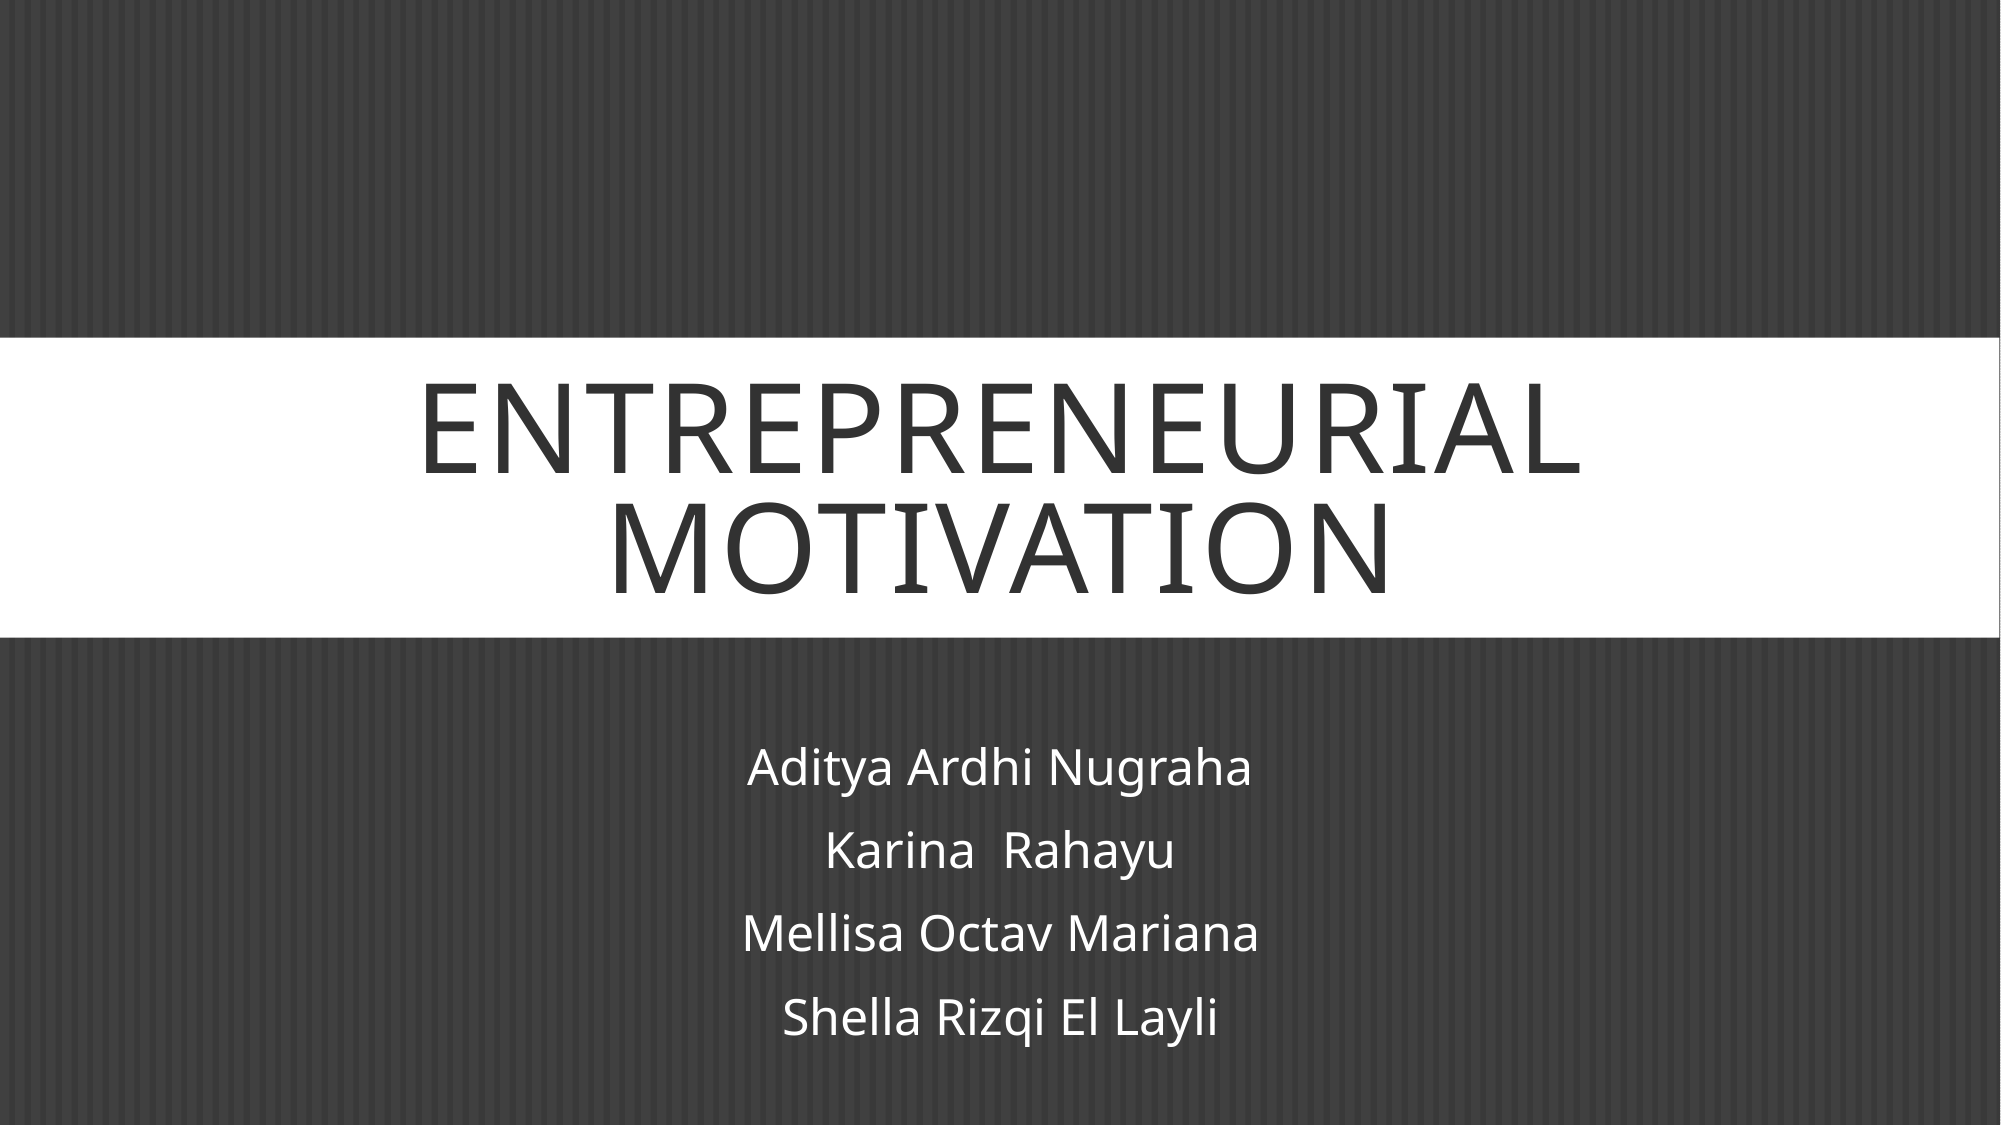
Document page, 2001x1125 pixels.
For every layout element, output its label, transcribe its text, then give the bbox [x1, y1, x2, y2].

title Entrepreneurial motivation [60, 355, 1942, 641]
subtitle Aditya Ardhi Nugraha Karina Rahayu Mellisa Octav Mariana Shella Rizqi El Layli [130, 735, 1871, 1125]
